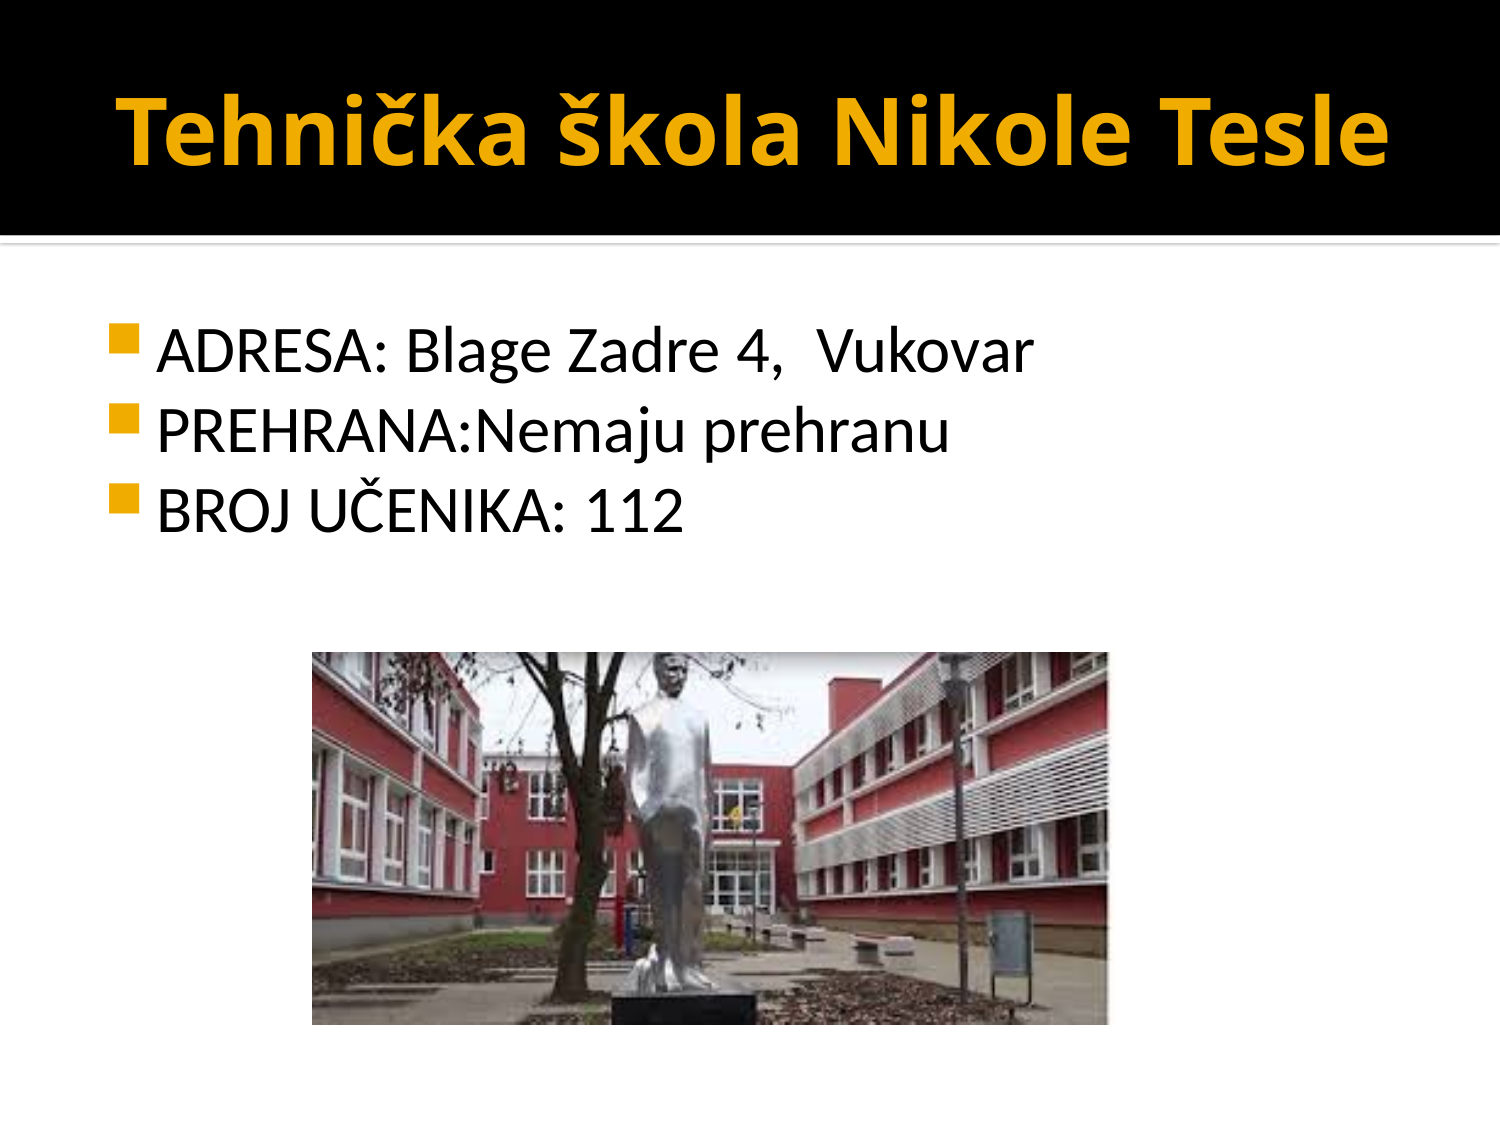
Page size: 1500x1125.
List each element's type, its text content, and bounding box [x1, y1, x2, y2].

title Tehnička škola Nikole Tesle [75, 25, 1425, 231]
list ADRESA: Blage Zadre 4, Vukovar PREHRANA:Nemaju prehranu BROJ UČENIKA: 112 [75, 291, 1425, 1050]
picture [312, 652, 1115, 1025]
